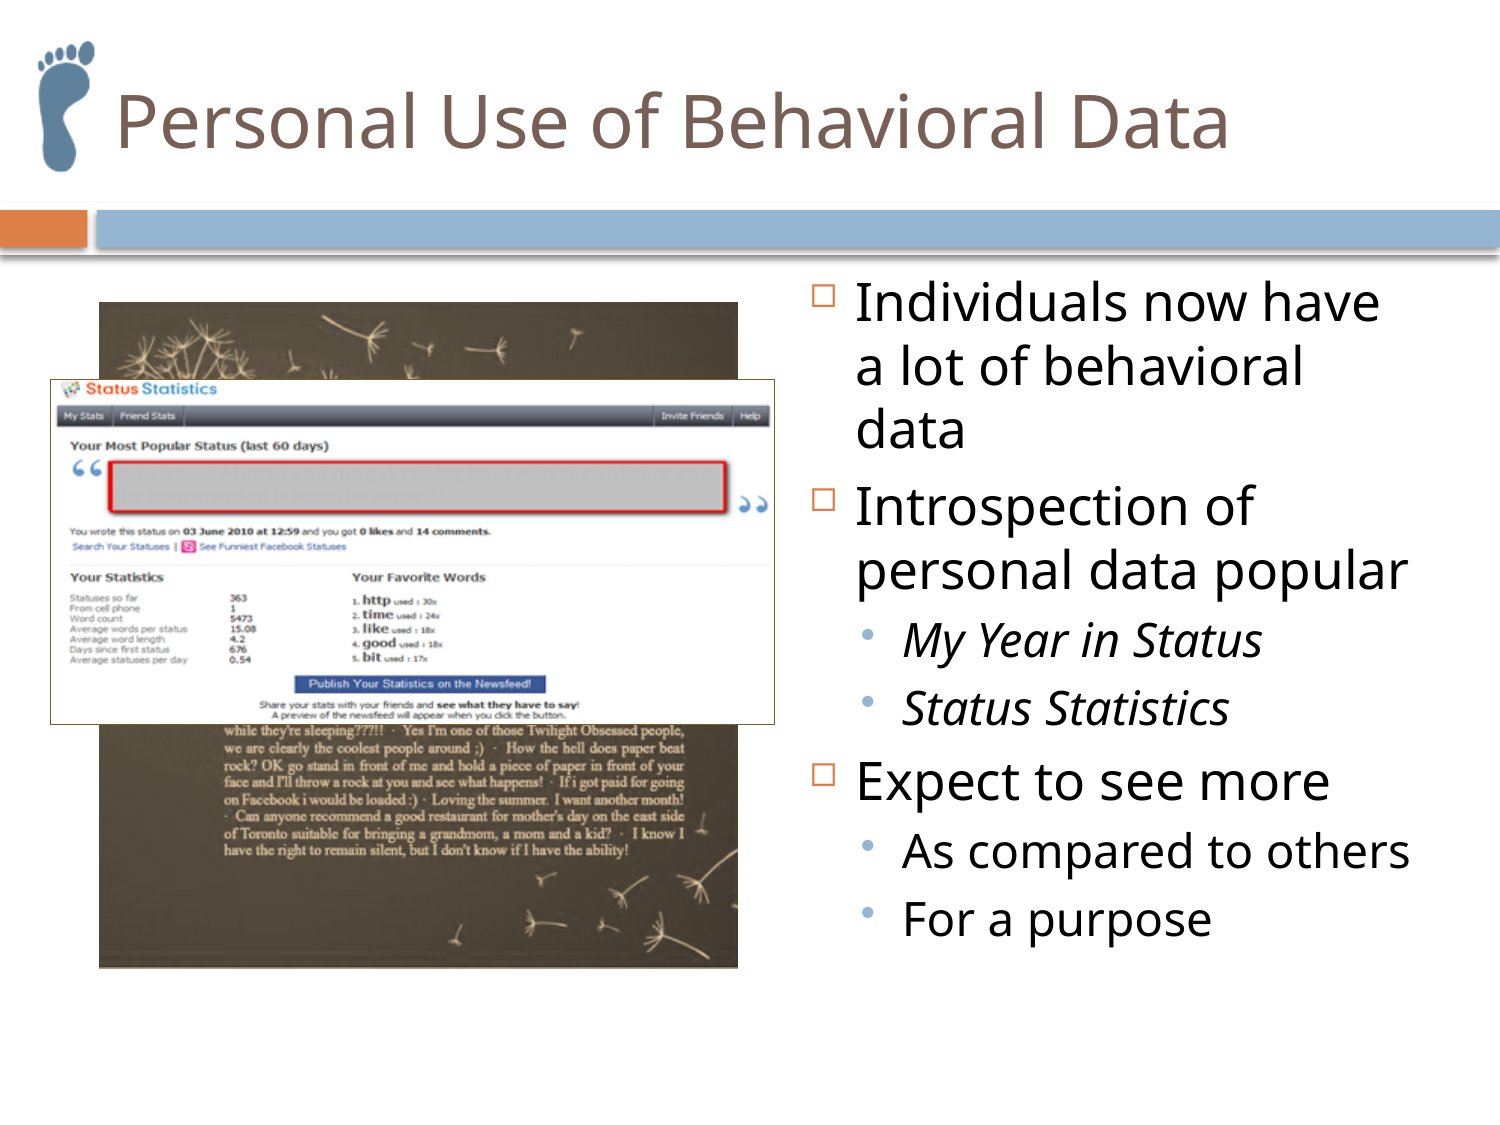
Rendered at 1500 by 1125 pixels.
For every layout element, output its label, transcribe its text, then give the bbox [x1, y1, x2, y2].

title Personal Use of Behavioral Data [99, 37, 1438, 200]
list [99, 734, 738, 970]
picture [37, 41, 113, 188]
picture [49, 378, 776, 726]
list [99, 302, 738, 377]
list Individuals now have a lot of behavioral data Introspection of personal data popular My Year in Status Status Statistics Expect to see more As compared to others For a purpose [794, 260, 1433, 1011]
